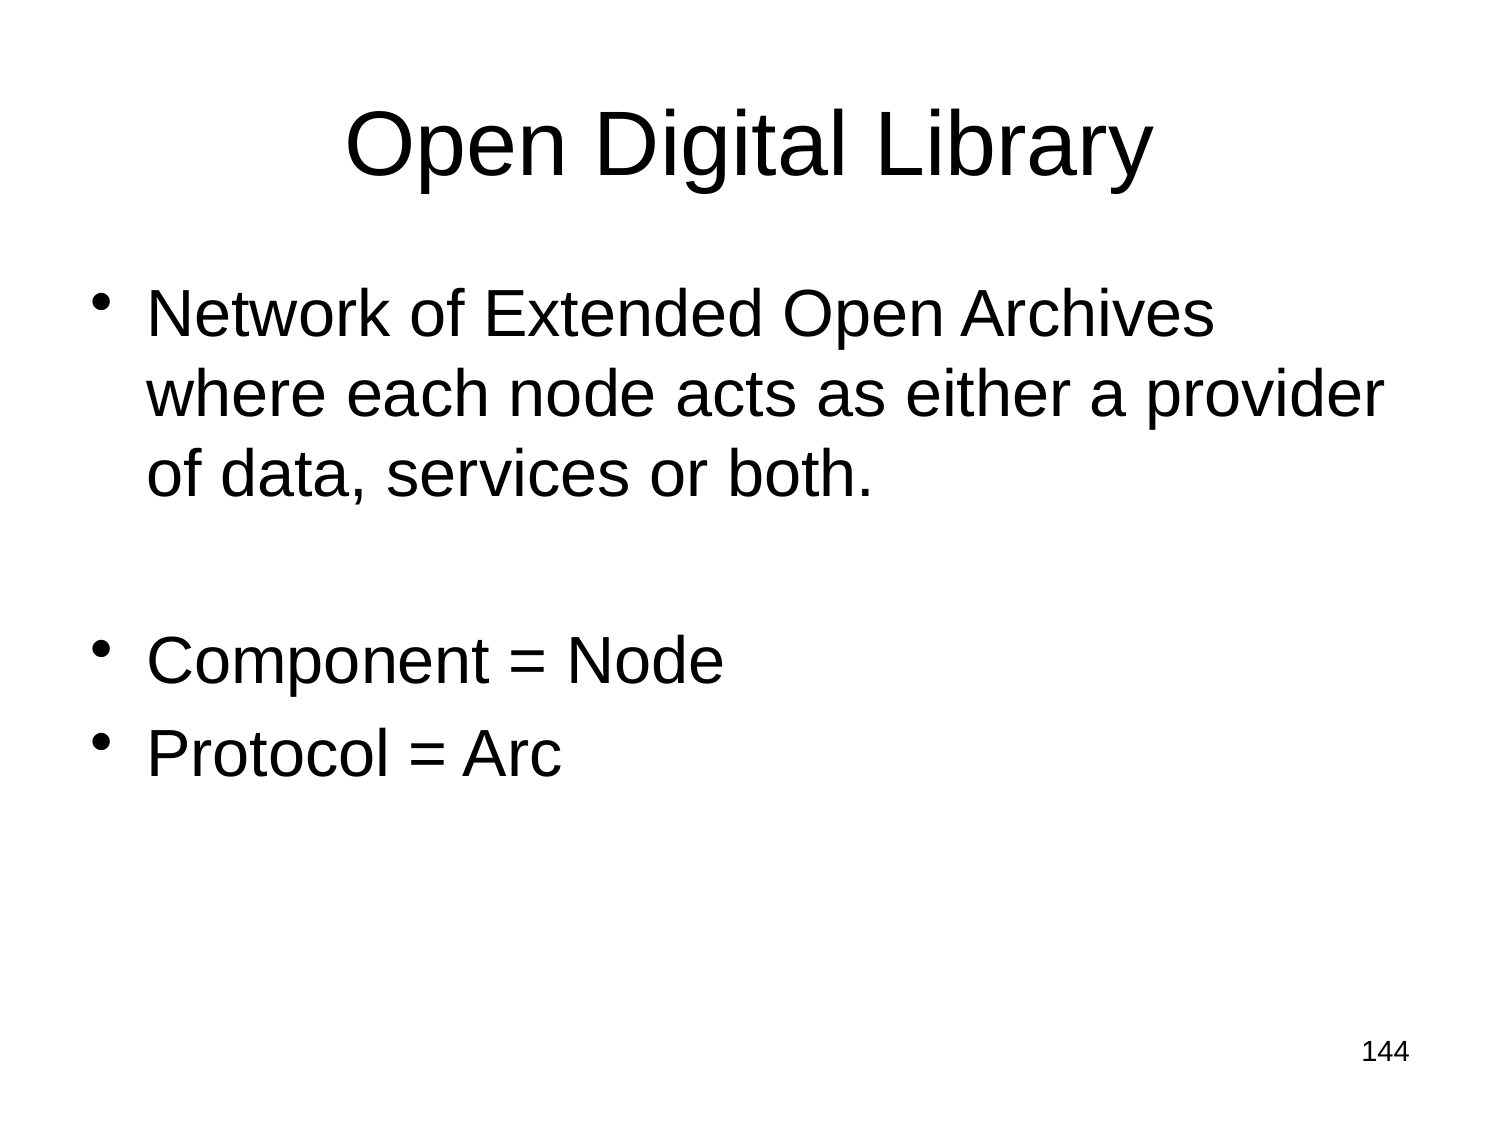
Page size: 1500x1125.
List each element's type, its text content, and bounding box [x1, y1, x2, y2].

slide_number 144 [1074, 1024, 1426, 1103]
list Network of Extended Open Archives where each node acts as either a provider of data, services or both. Component = Node Protocol = Arc [74, 262, 1426, 1006]
title Open Digital Library [74, 44, 1426, 233]
